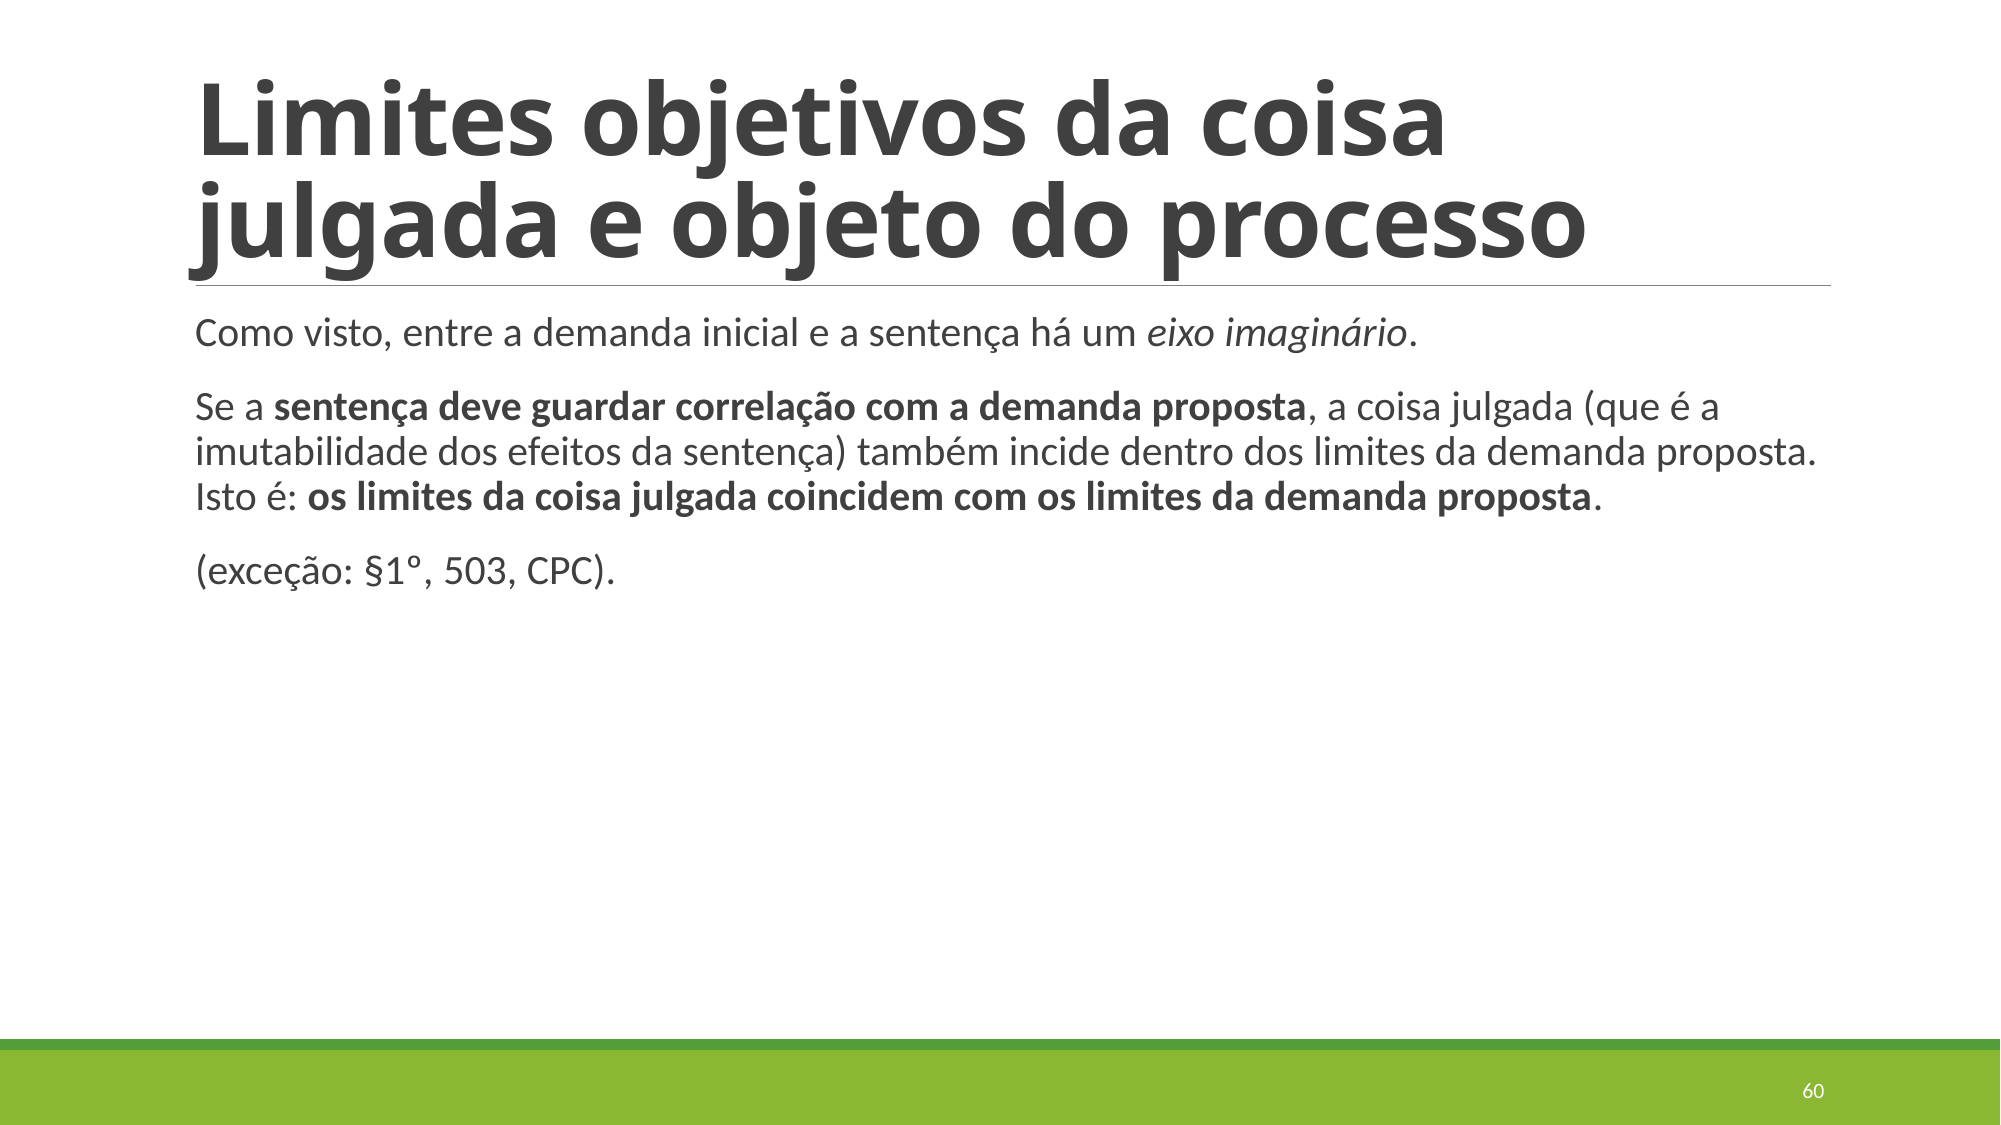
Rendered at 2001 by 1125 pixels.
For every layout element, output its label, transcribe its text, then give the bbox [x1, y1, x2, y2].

title Limites objetivos da coisa julgada e objeto do processo [180, 47, 1830, 285]
list Como visto, entre a demanda inicial e a sentença há um eixo imaginário. Se a sentença deve guardar correlação com a demanda proposta, a coisa julgada (que é a imutabilidade dos efeitos da sentença) também incide dentro dos limites da demanda proposta. Isto é: os limites da coisa julgada coincidem com os limites da demanda proposta. (exceção: §1º, 503, CPC). [180, 302, 1830, 963]
slide_number 60 [1624, 1059, 1840, 1120]
